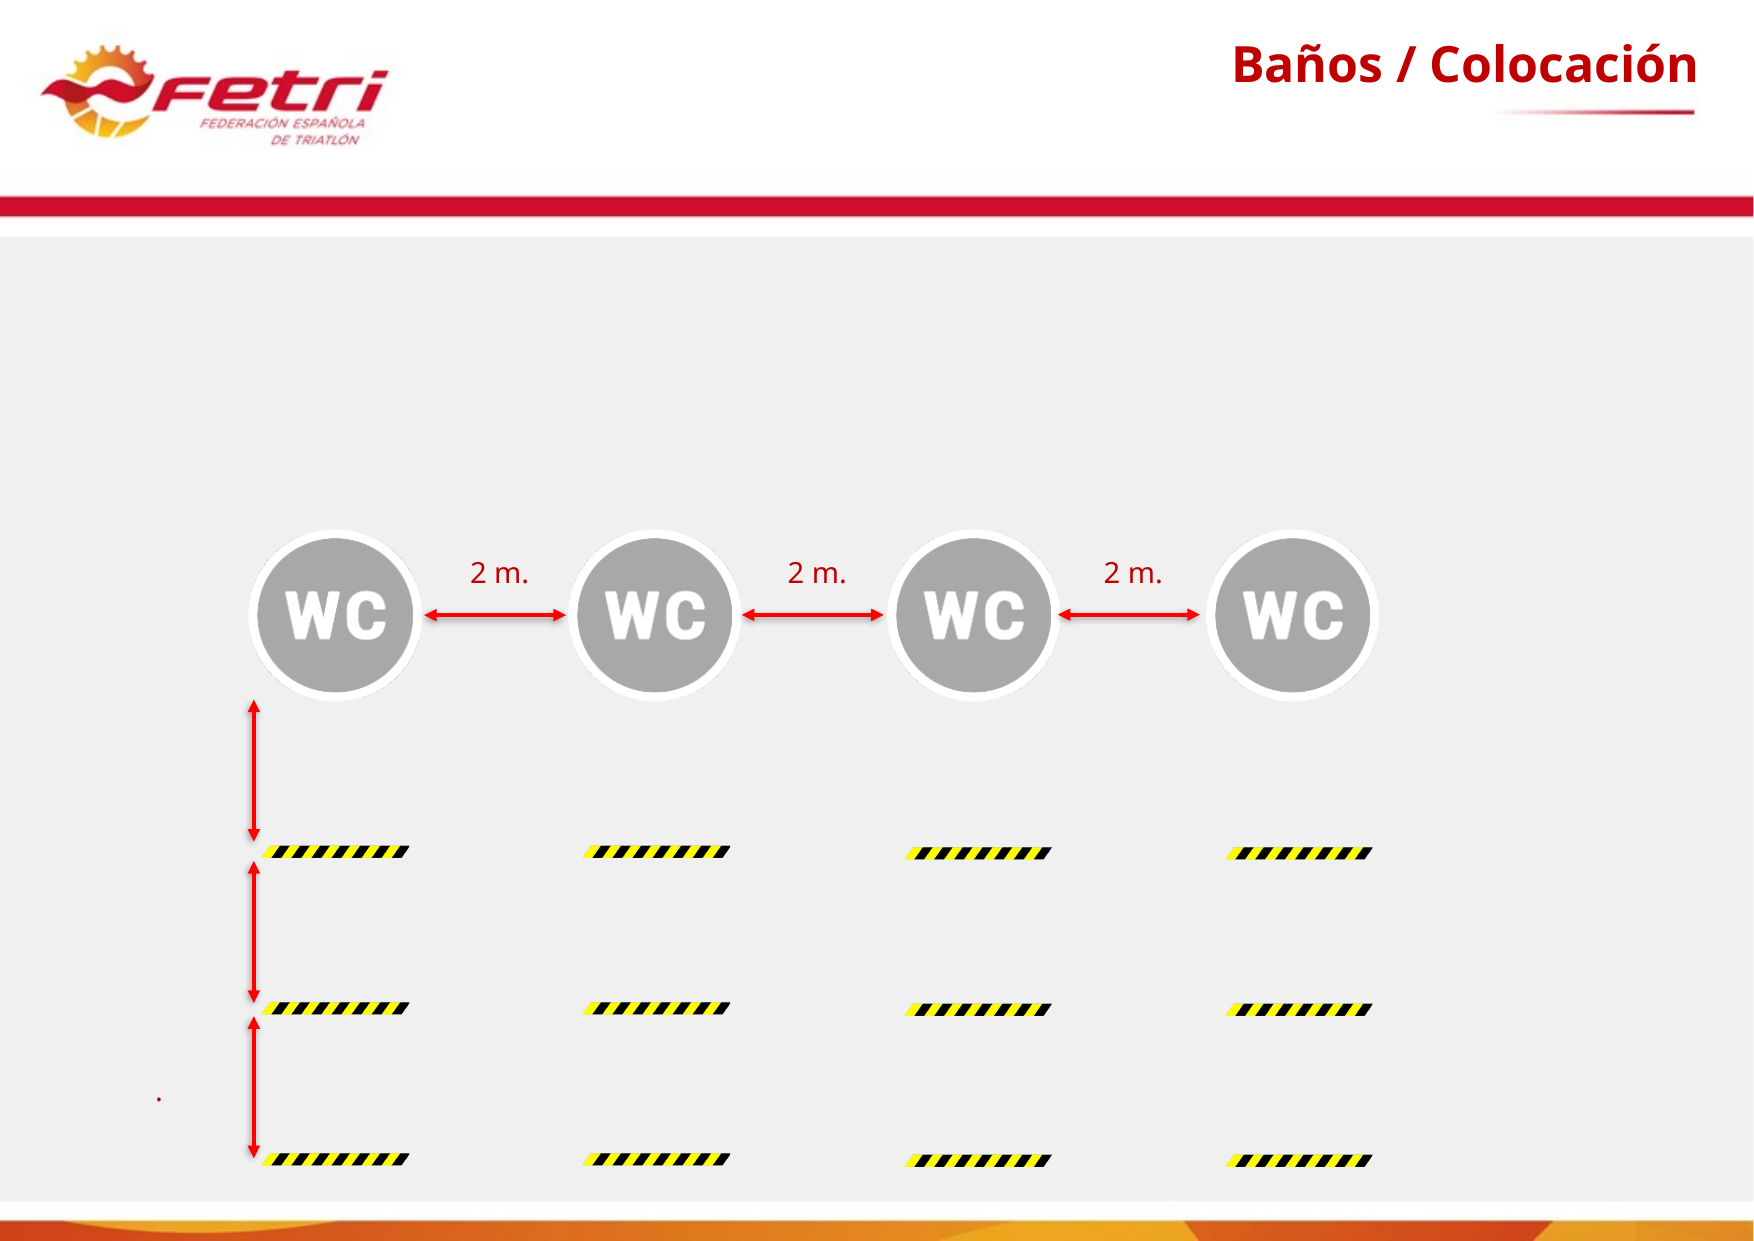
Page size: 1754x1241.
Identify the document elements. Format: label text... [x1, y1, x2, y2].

text_box 2 m. [1088, 547, 1178, 597]
text_box 2 m. [772, 547, 862, 597]
title Baños / Colocación [795, 25, 1717, 99]
text_box . [140, 1065, 178, 1116]
text_box 2 m. [455, 547, 544, 598]
picture [0, 0, 1754, 1241]
